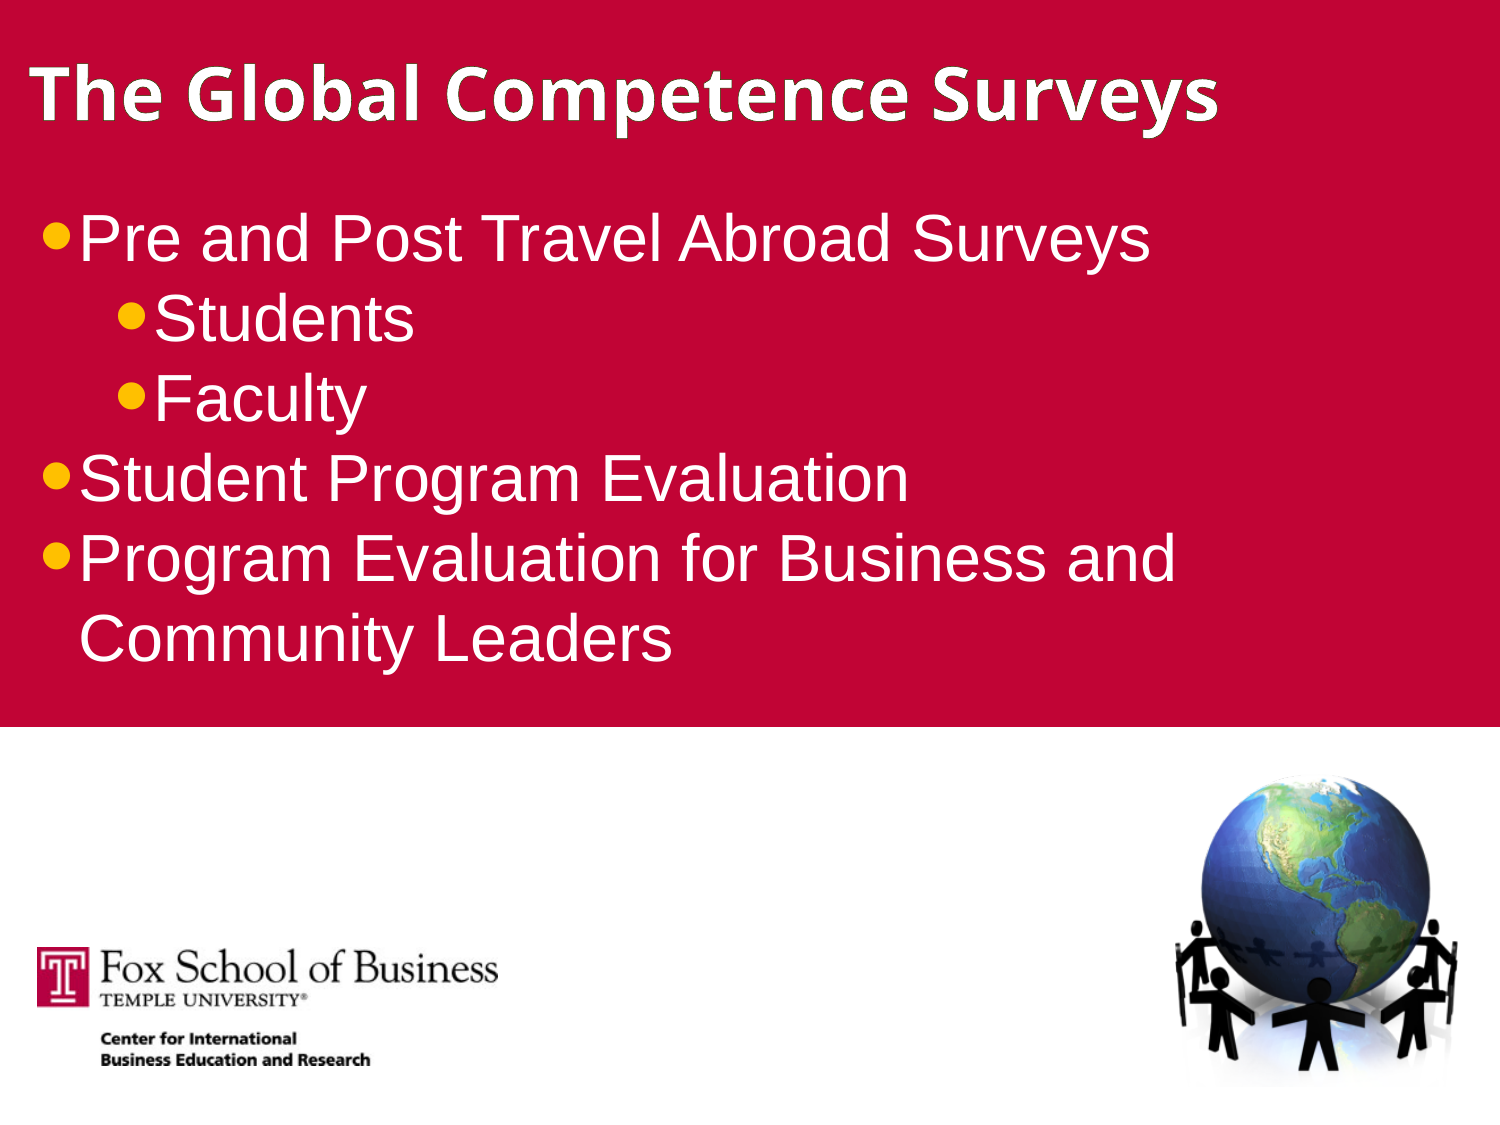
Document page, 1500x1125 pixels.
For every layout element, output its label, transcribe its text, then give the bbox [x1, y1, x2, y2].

picture [1174, 774, 1459, 1087]
text_box Pre and Post Travel Abroad Surveys Students Faculty Student Program Evaluation Program Evaluation for Business and Community Leaders [24, 187, 1363, 682]
text_box [0, 0, 1500, 727]
picture [37, 946, 498, 1066]
title The Global Competence Surveys [12, 0, 1450, 192]
